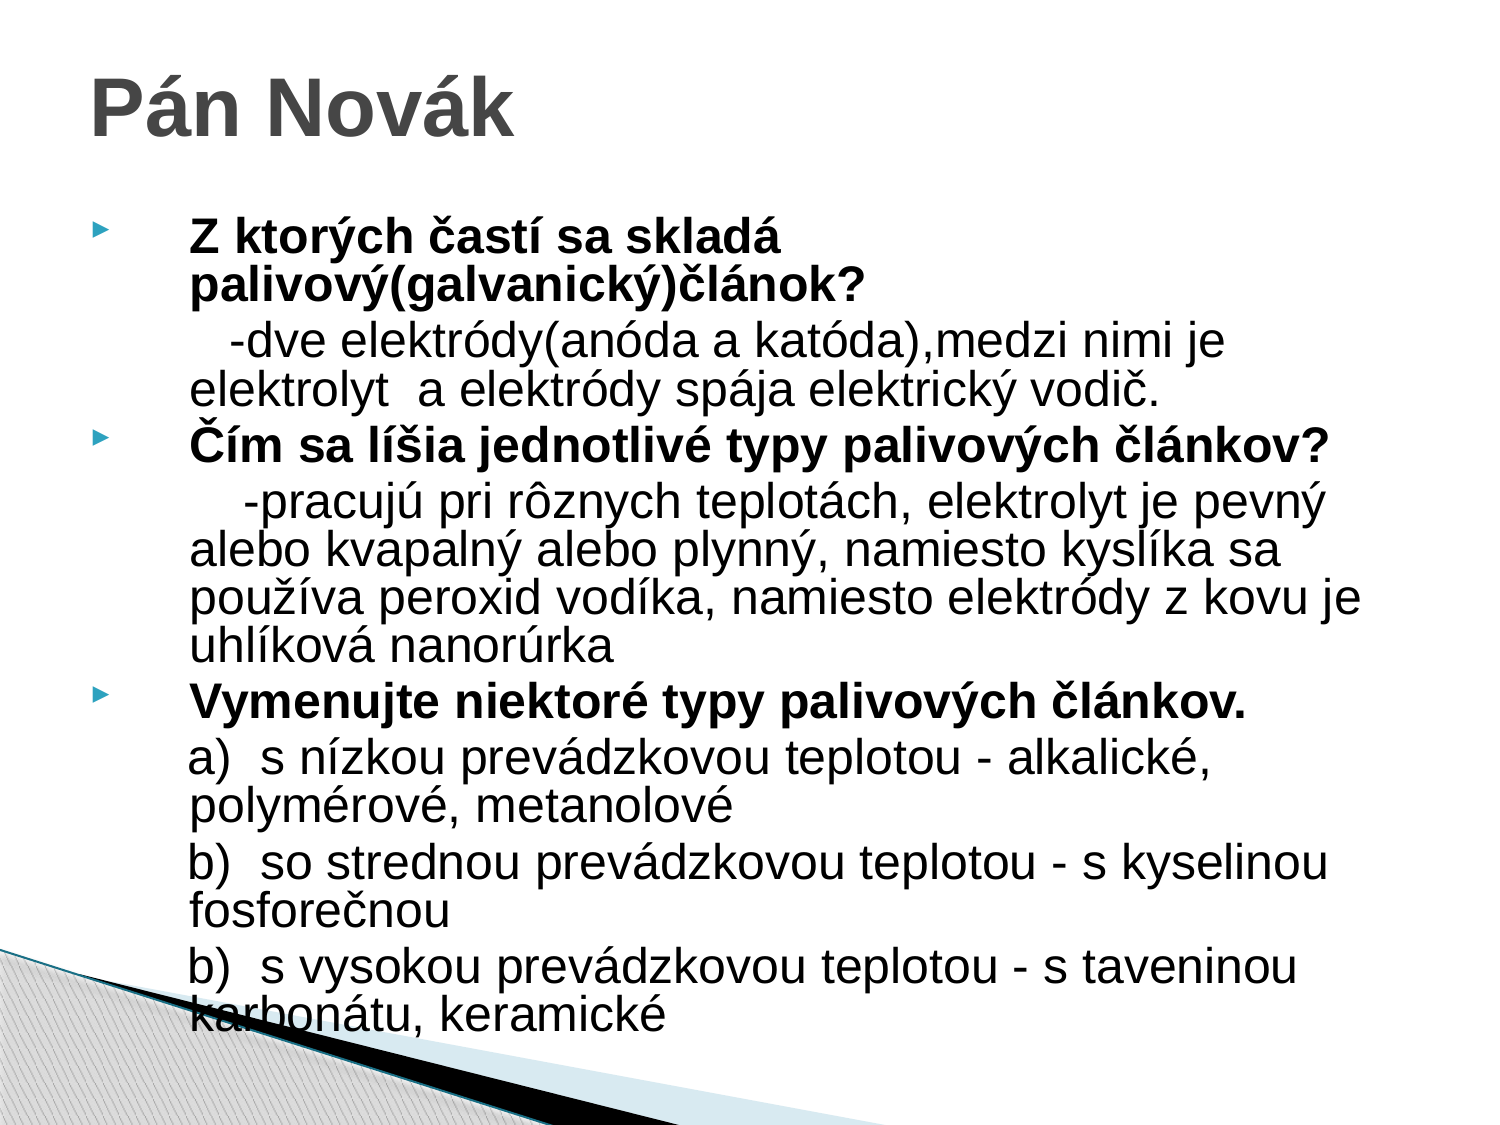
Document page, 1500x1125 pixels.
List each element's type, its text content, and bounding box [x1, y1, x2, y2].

list Z ktorých častí sa skladá palivový(galvanický)článok? -dve elektródy(anóda a katóda),medzi nimi je elektrolyt a elektródy spája elektrický vodič. Čím sa líšia jednotlivé typy palivových článkov? -pracujú pri rôznych teplotách, elektrolyt je pevný alebo kvapalný alebo plynný, namiesto kyslíka sa používa peroxid vodíka, namiesto elektródy z kovu je uhlíková nanorúrka Vymenujte niektoré typy palivových článkov. a) s nízkou prevádzkovou teplotou - alkalické, polymérové, metanolové b) so strednou prevádzkovou teplotou - s kyselinou fosforečnou b) s vysokou prevádzkovou teplotou - s taveninou karbonátu, keramické [75, 208, 1425, 1071]
title Pán Novák [75, 45, 1425, 161]
